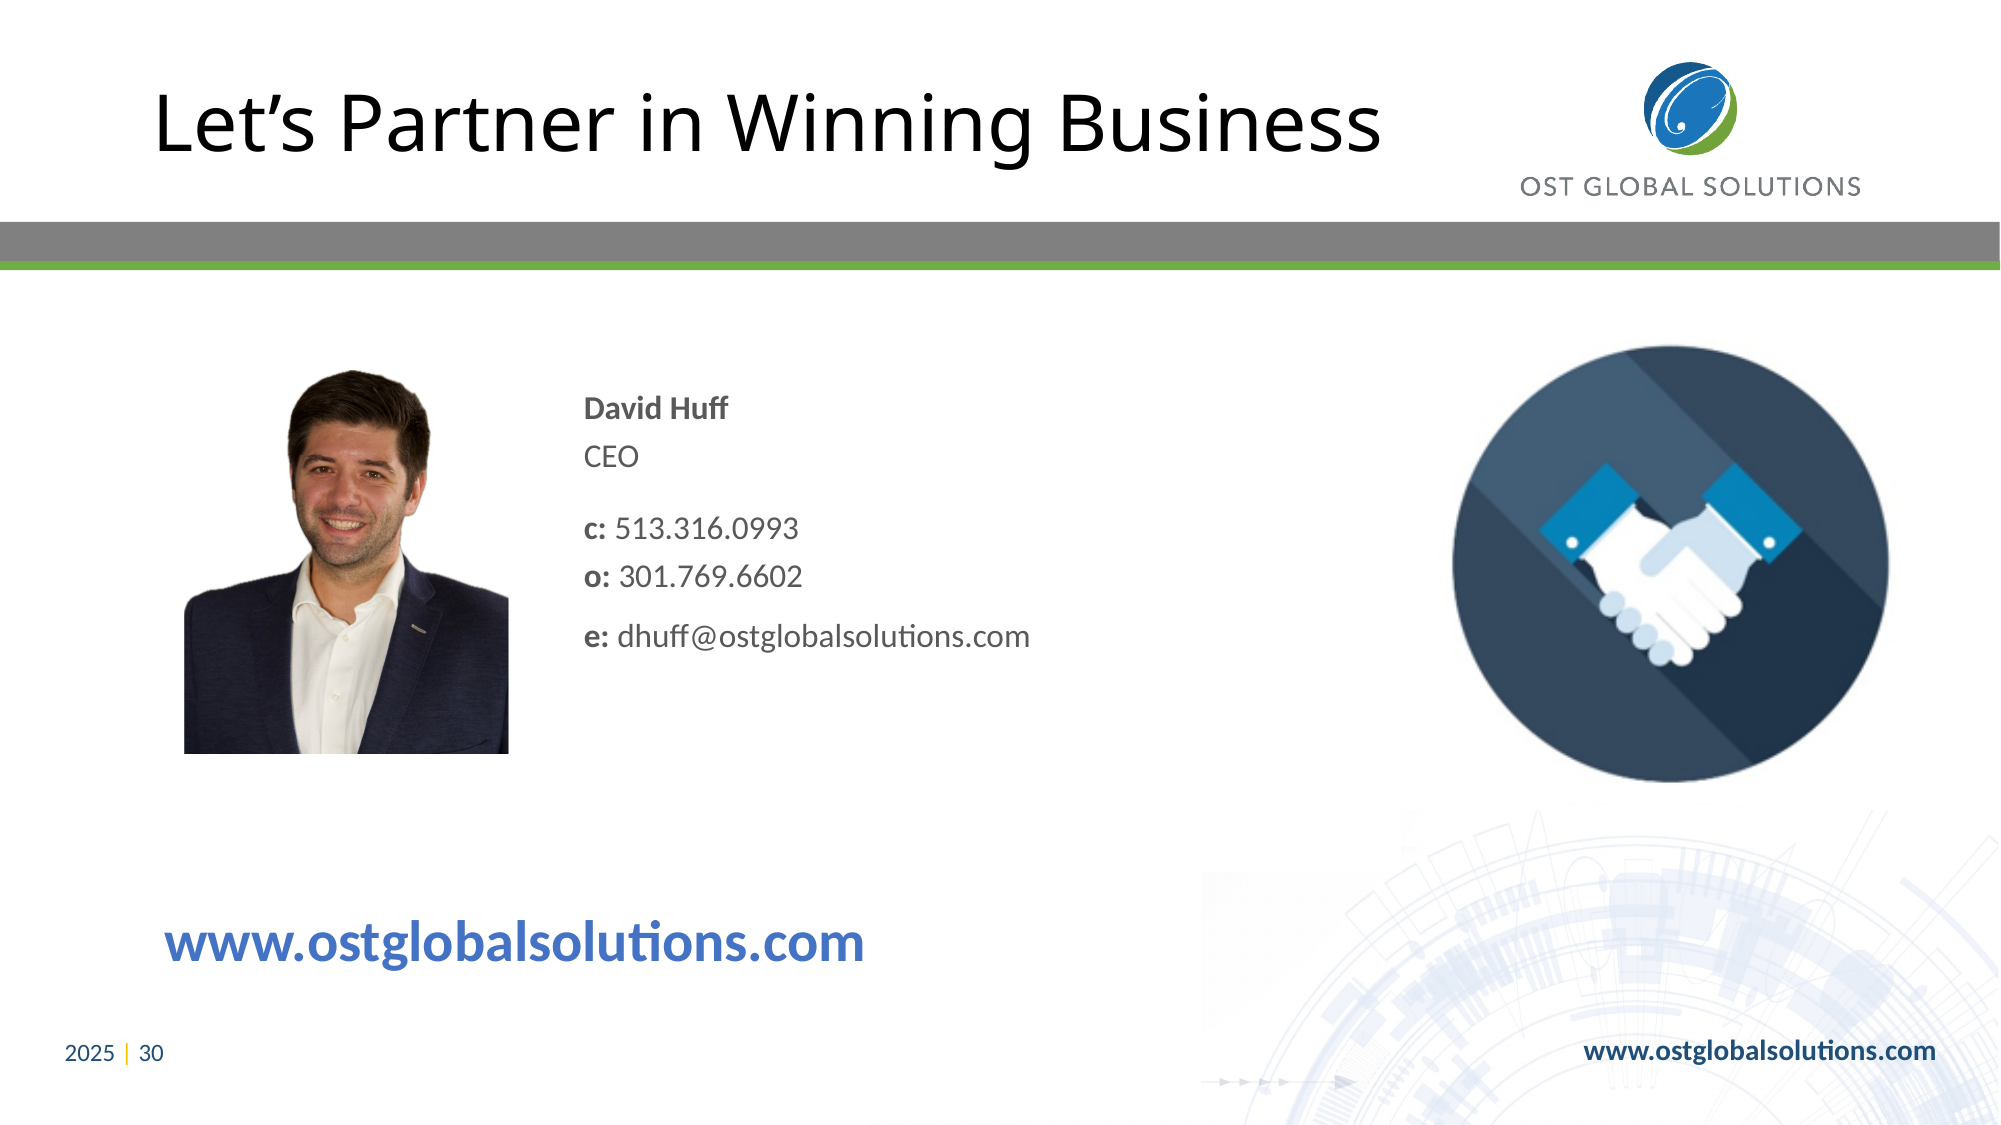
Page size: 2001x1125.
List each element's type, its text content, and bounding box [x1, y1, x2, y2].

title Let’s Partner in Winning Business [137, 44, 1505, 207]
text_box David Huff CEO c: 513.316.0993 o: 301.769.6602 e: dhuff@ostglobalsolutions.com [568, 370, 1157, 796]
picture [1518, 59, 1863, 199]
text_box www.ostglobalsolutions.com [149, 825, 898, 981]
picture [184, 370, 509, 754]
picture [870, 297, 1999, 1125]
